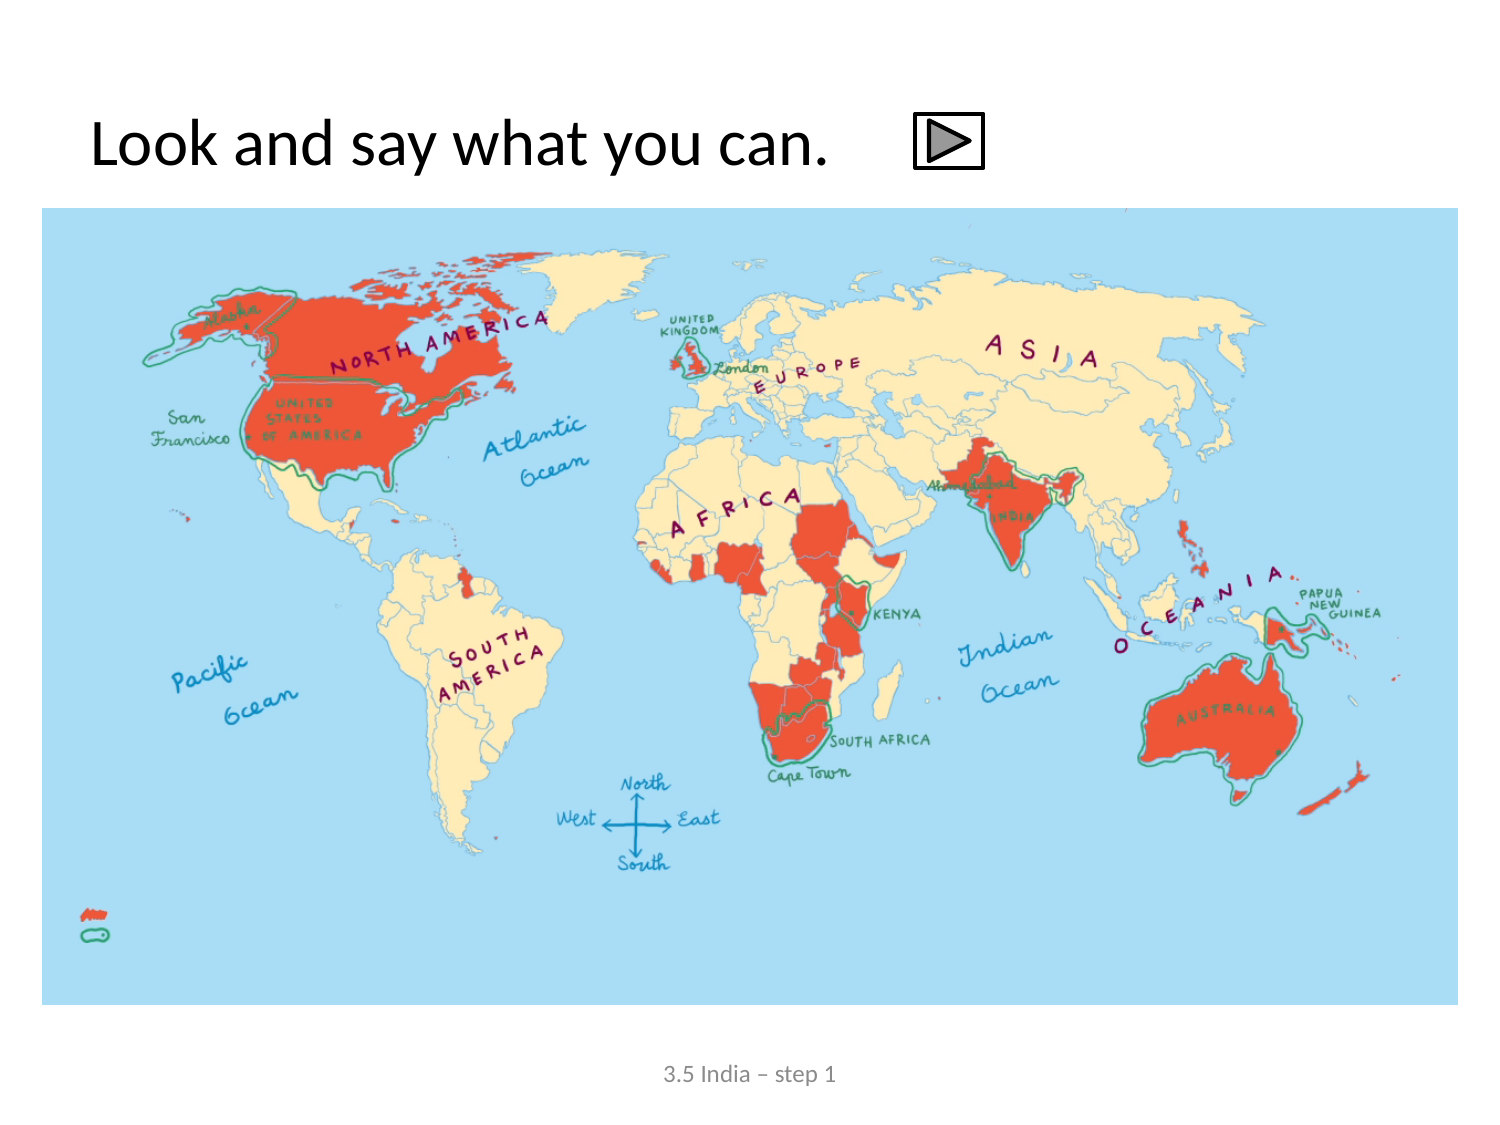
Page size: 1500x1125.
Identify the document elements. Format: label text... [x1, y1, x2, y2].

footer 3.5 India – step 1 [512, 1042, 988, 1103]
title Look and say what you can. [75, 45, 1425, 206]
text_box [913, 112, 985, 170]
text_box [41, 207, 1459, 1006]
